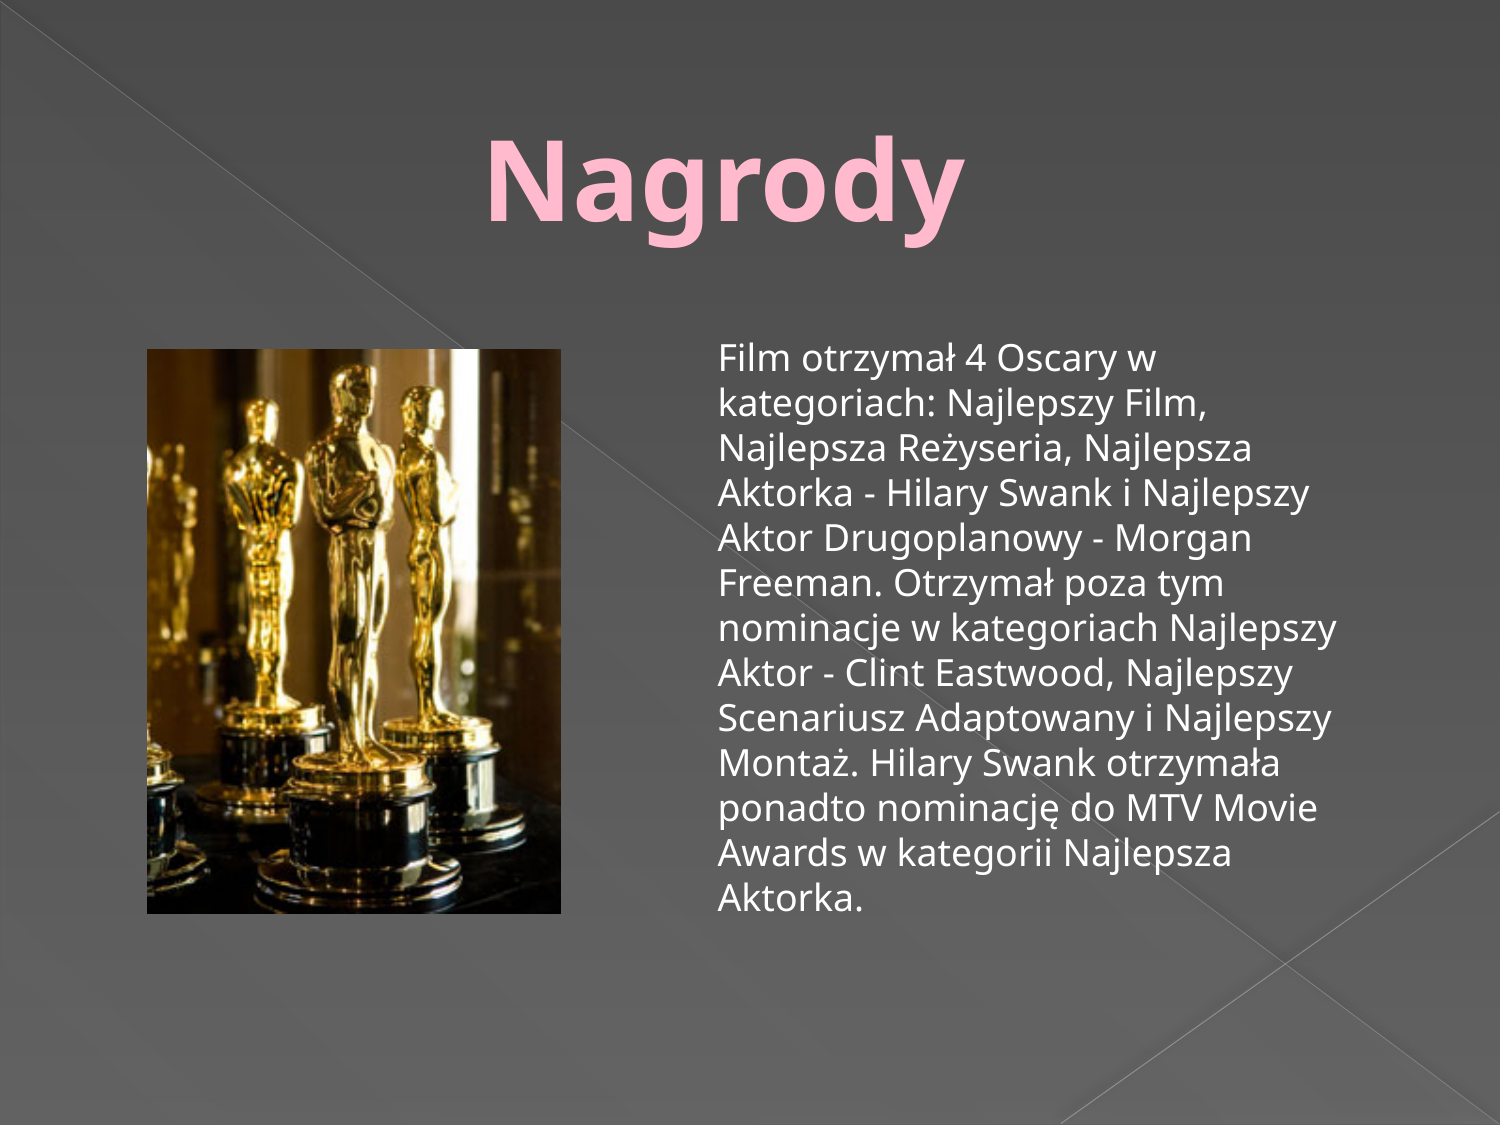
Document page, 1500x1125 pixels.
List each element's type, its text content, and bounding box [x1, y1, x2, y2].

picture [147, 349, 562, 914]
text_box Film otrzymał 4 Oscary w kategoriach: Najlepszy Film, Najlepsza Reżyseria, Najlepsza Aktorka - Hilary Swank i Najlepszy Aktor Drugoplanowy - Morgan Freeman. Otrzymał poza tym nominacje w kategoriach Najlepszy Aktor - Clint Eastwood, Najlepszy Scenariusz Adaptowany i Najlepszy Montaż. Hilary Swank otrzymała ponadto nominację do MTV Movie Awards w kategorii Najlepsza Aktorka. [702, 326, 1388, 926]
text_box Nagrody [466, 101, 981, 252]
